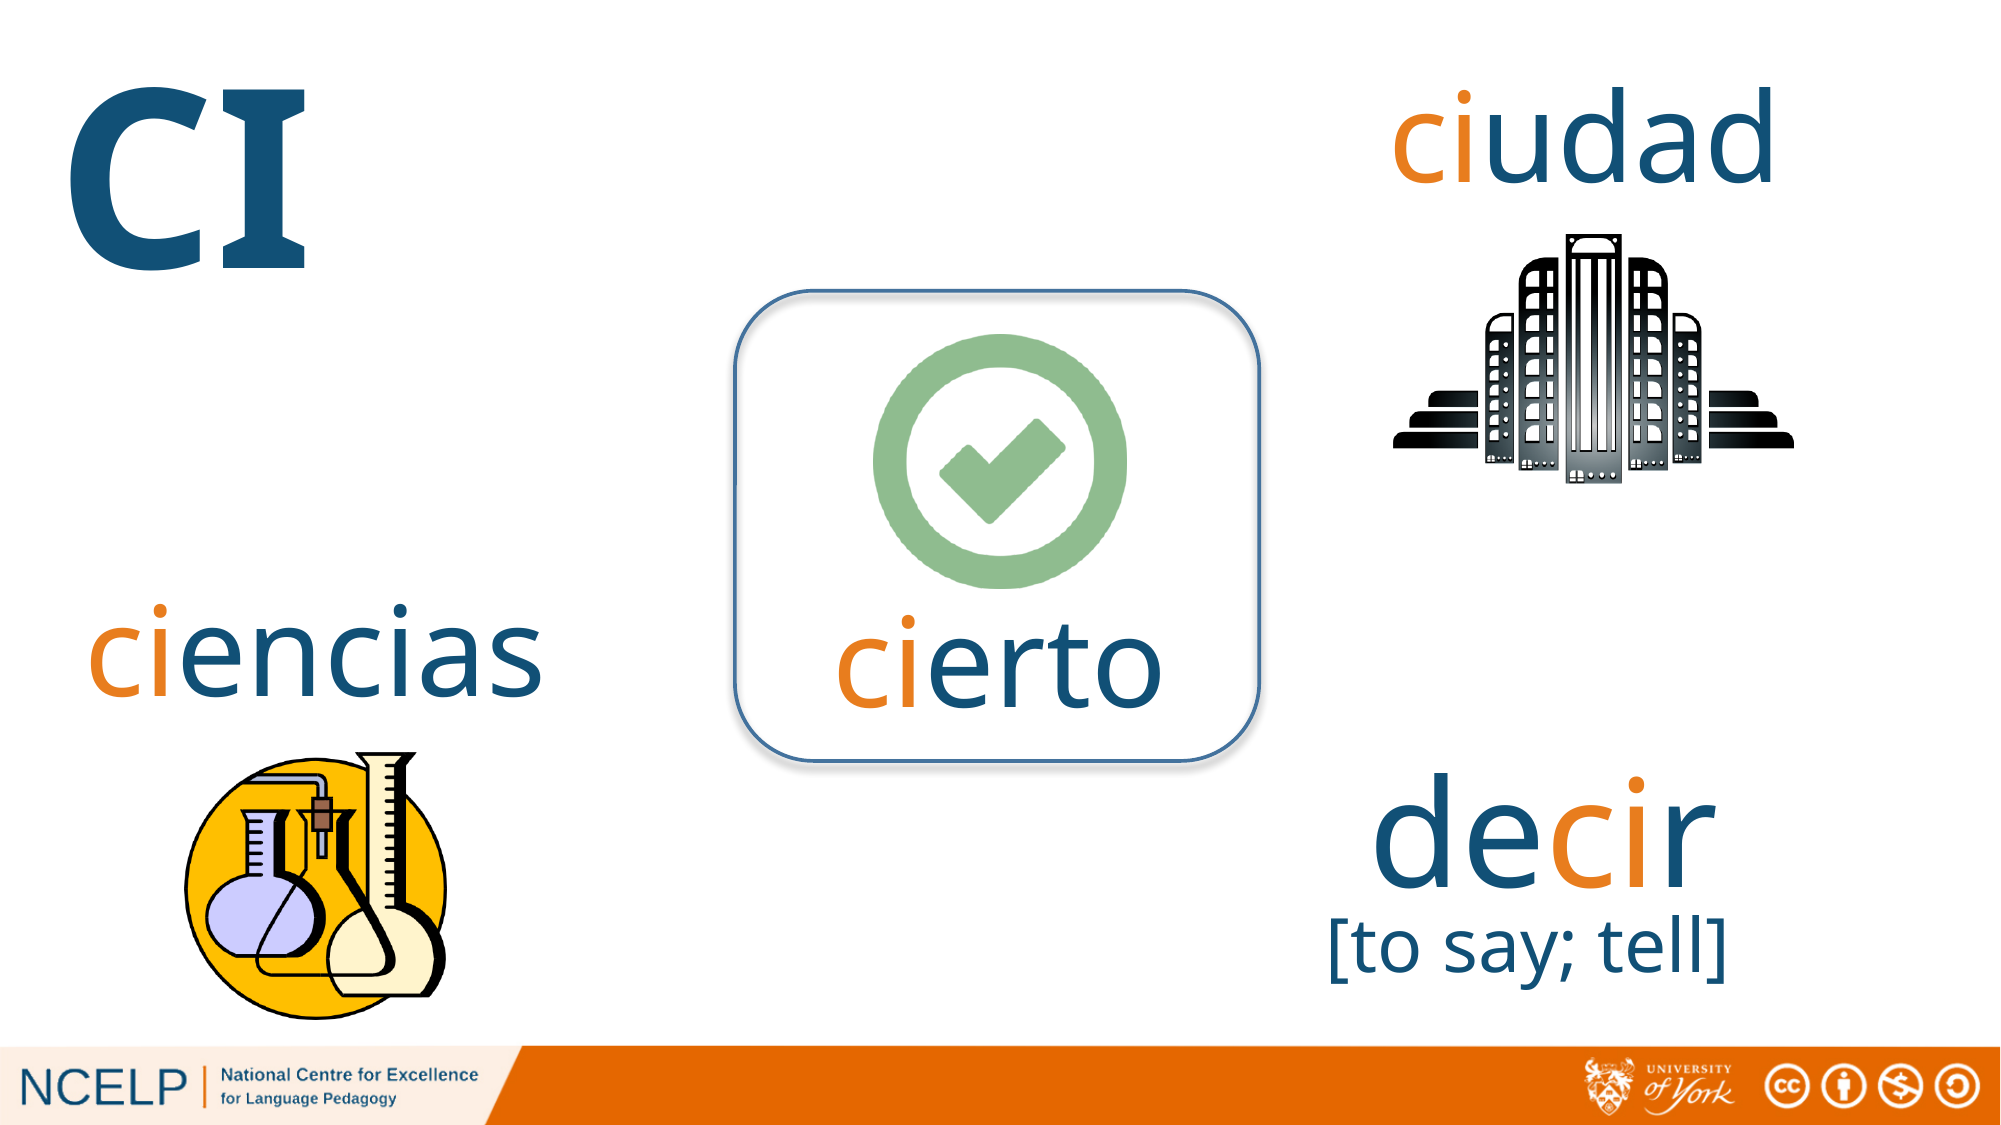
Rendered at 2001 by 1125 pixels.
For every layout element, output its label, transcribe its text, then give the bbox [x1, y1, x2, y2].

text_box ciencias [0, 563, 635, 729]
picture [0, 0, 2001, 1125]
text_box [to say; tell] [1280, 890, 1776, 995]
text_box CI [0, 10, 413, 326]
text_box decir [1310, 730, 1776, 890]
text_box cierto [767, 575, 1233, 741]
text_box ciudad [1280, 50, 1890, 216]
text_box [733, 289, 1261, 762]
